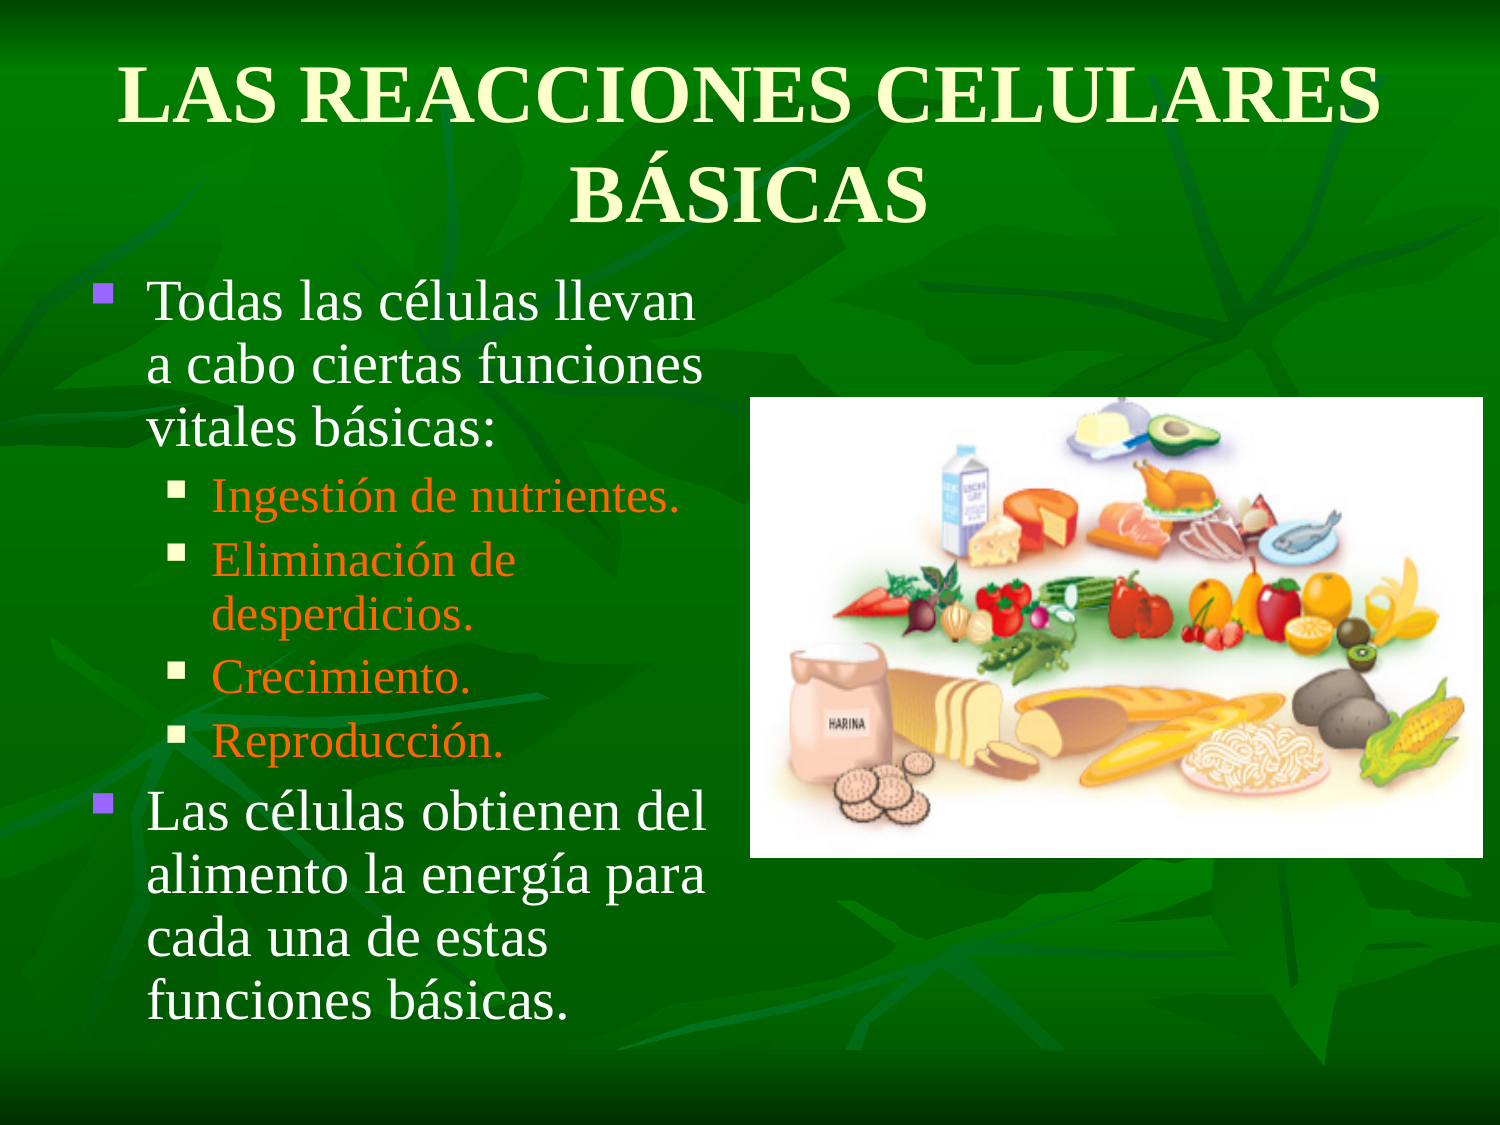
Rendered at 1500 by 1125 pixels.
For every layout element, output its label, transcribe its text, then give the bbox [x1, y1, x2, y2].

title LAS REACCIONES CELULARES BÁSICAS [74, 45, 1426, 234]
list Todas las células llevan a cabo ciertas funciones vitales básicas: Ingestión de nutrientes. Eliminación de desperdicios. Crecimiento. Reproducción. Las células obtienen del alimento la energía para cada una de estas funciones básicas. [74, 262, 738, 1083]
picture [749, 396, 1483, 859]
